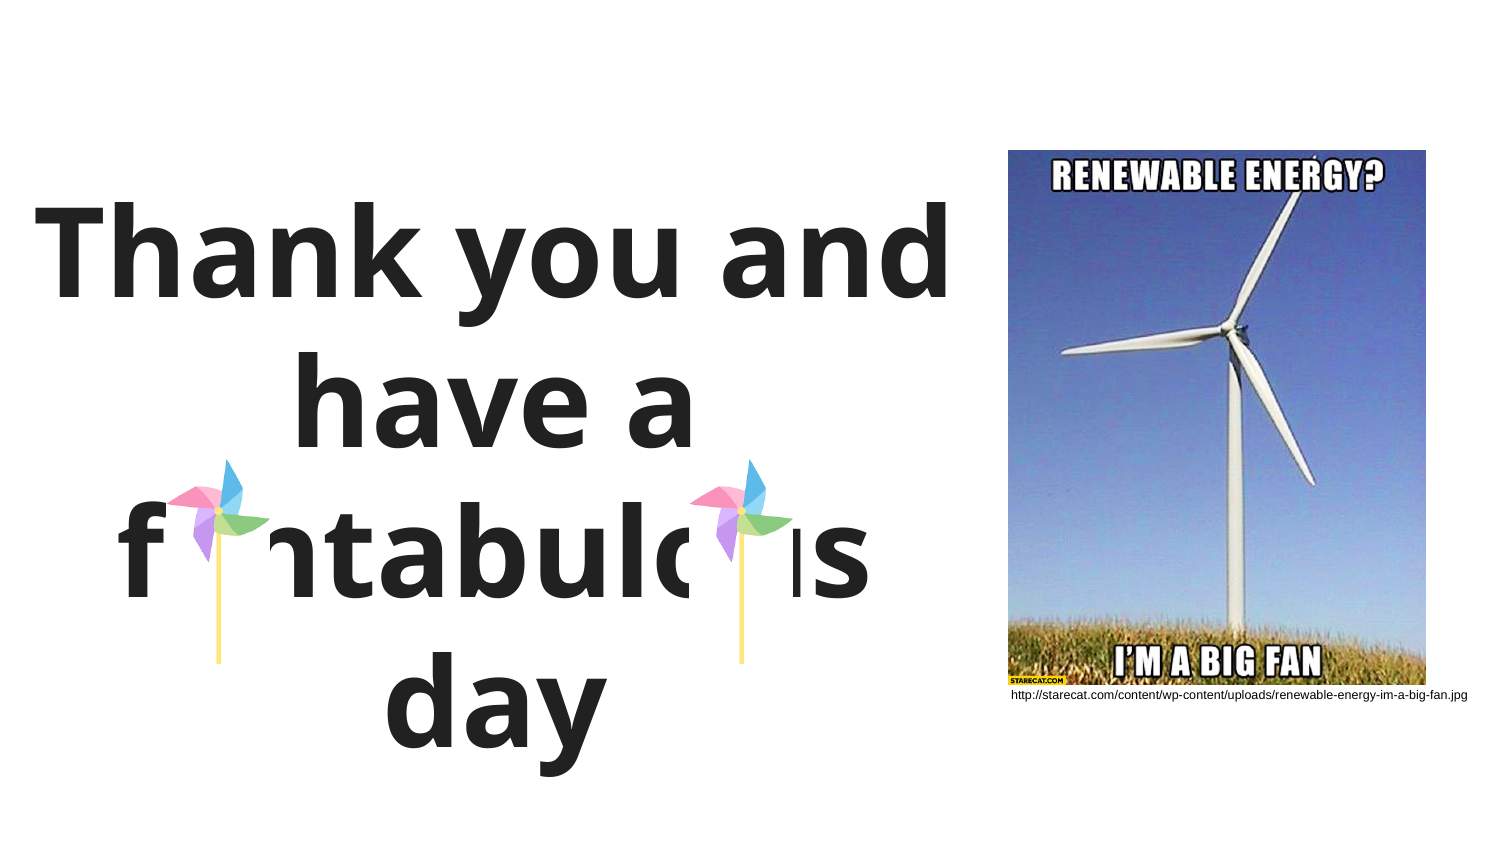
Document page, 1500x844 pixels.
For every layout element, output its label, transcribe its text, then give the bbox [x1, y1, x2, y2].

picture [1008, 150, 1427, 685]
text_box http://starecat.com/content/wp-content/uploads/renewable-energy-im-a-big-fan.jpg [996, 671, 1489, 718]
picture [689, 459, 794, 664]
title Thank you and have a fantabulous day [0, 157, 996, 600]
picture [165, 459, 270, 664]
